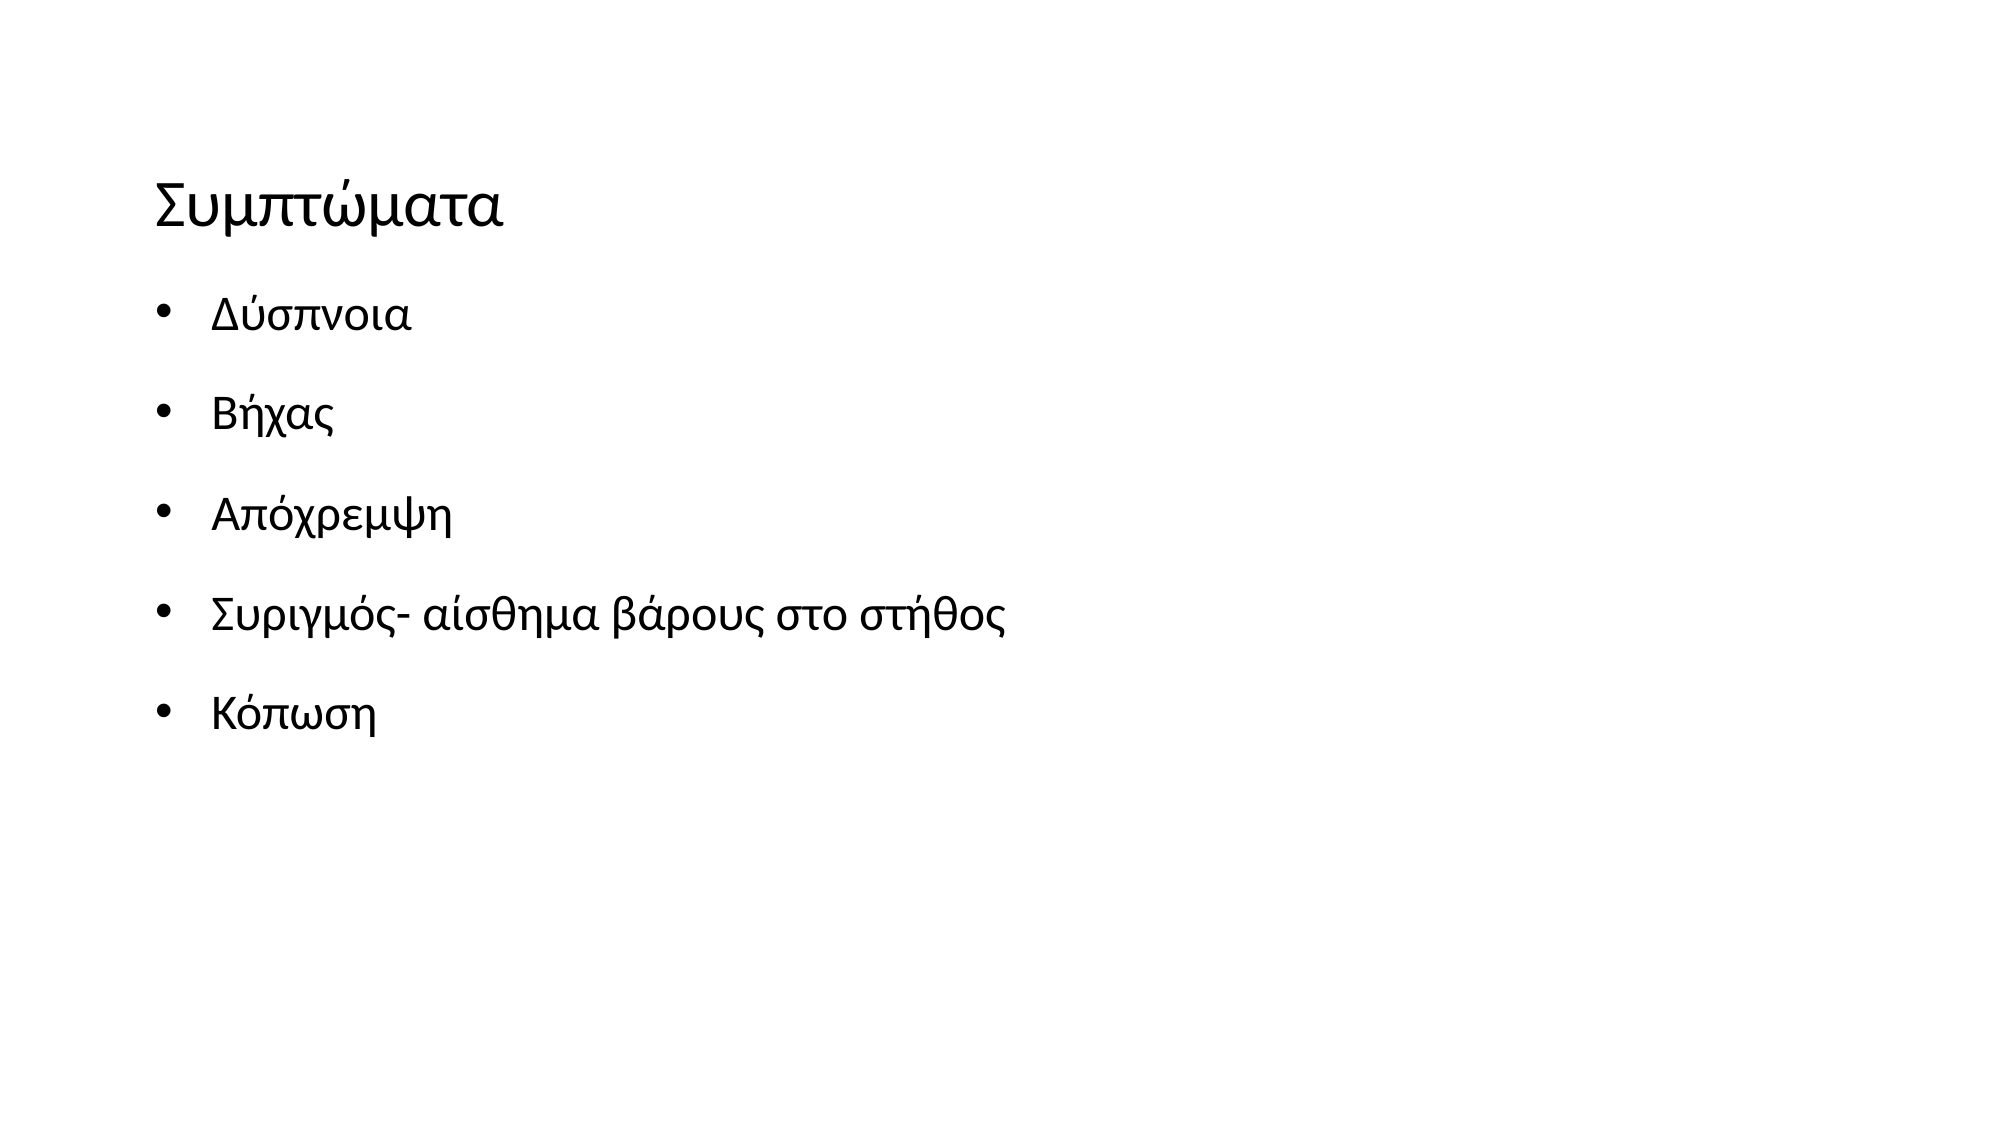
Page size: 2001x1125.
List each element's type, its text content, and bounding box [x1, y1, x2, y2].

list Συμπτώματα Δύσπνοια Βήχας Απόχρεμψη Συριγμός- αίσθημα βάρους στο στήθος Κόπωση [140, 152, 1941, 896]
